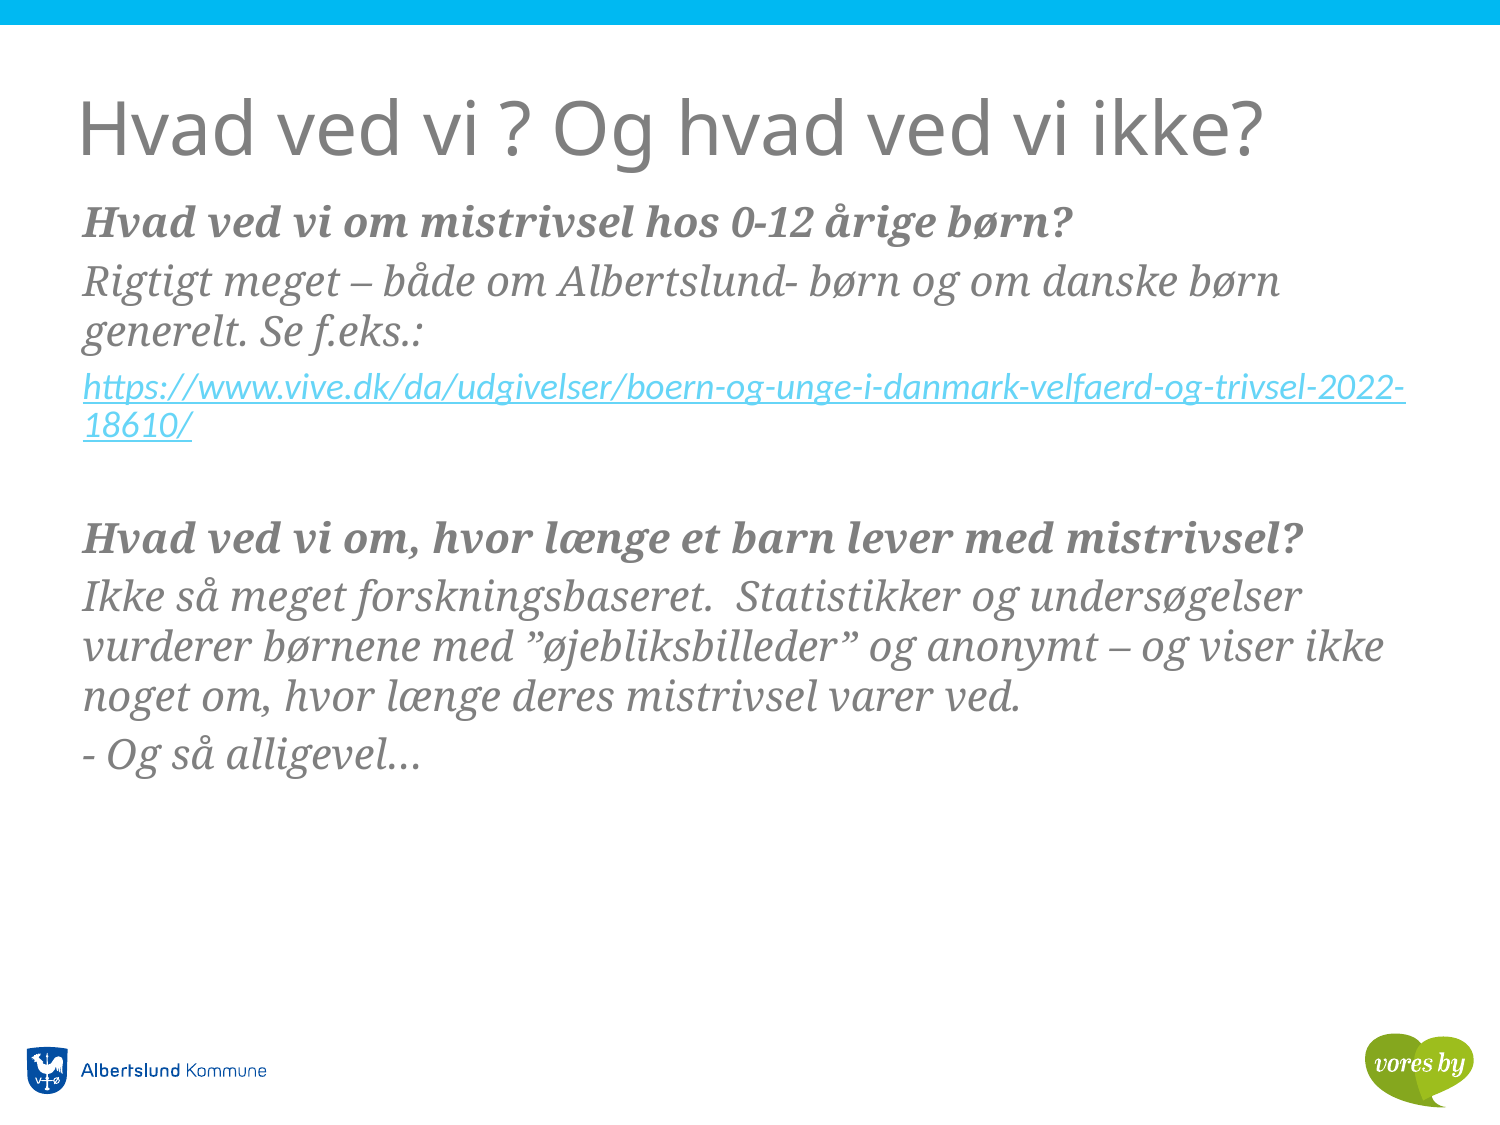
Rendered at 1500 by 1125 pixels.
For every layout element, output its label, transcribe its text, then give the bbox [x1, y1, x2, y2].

list Hvad ved vi om mistrivsel hos 0-12 årige børn? Rigtigt meget – både om Albertslund- børn og om danske børn generelt. Se f.eks.: https://www.vive.dk/da/udgivelser/boern-og-unge-i-danmark-velfaerd-og-trivsel-2022-18610/ Hvad ved vi om, hvor længe et barn lever med mistrivsel? Ikke så meget forskningsbaseret. Statistikker og undersøgelser vurderer børnene med ”øjebliksbilleder” og anonymt – og viser ikke noget om, hvor længe deres mistrivsel varer ved. - Og så alligevel… [82, 196, 1418, 1024]
title Hvad ved vi ? Og hvad ved vi ikke? [76, 95, 1418, 220]
